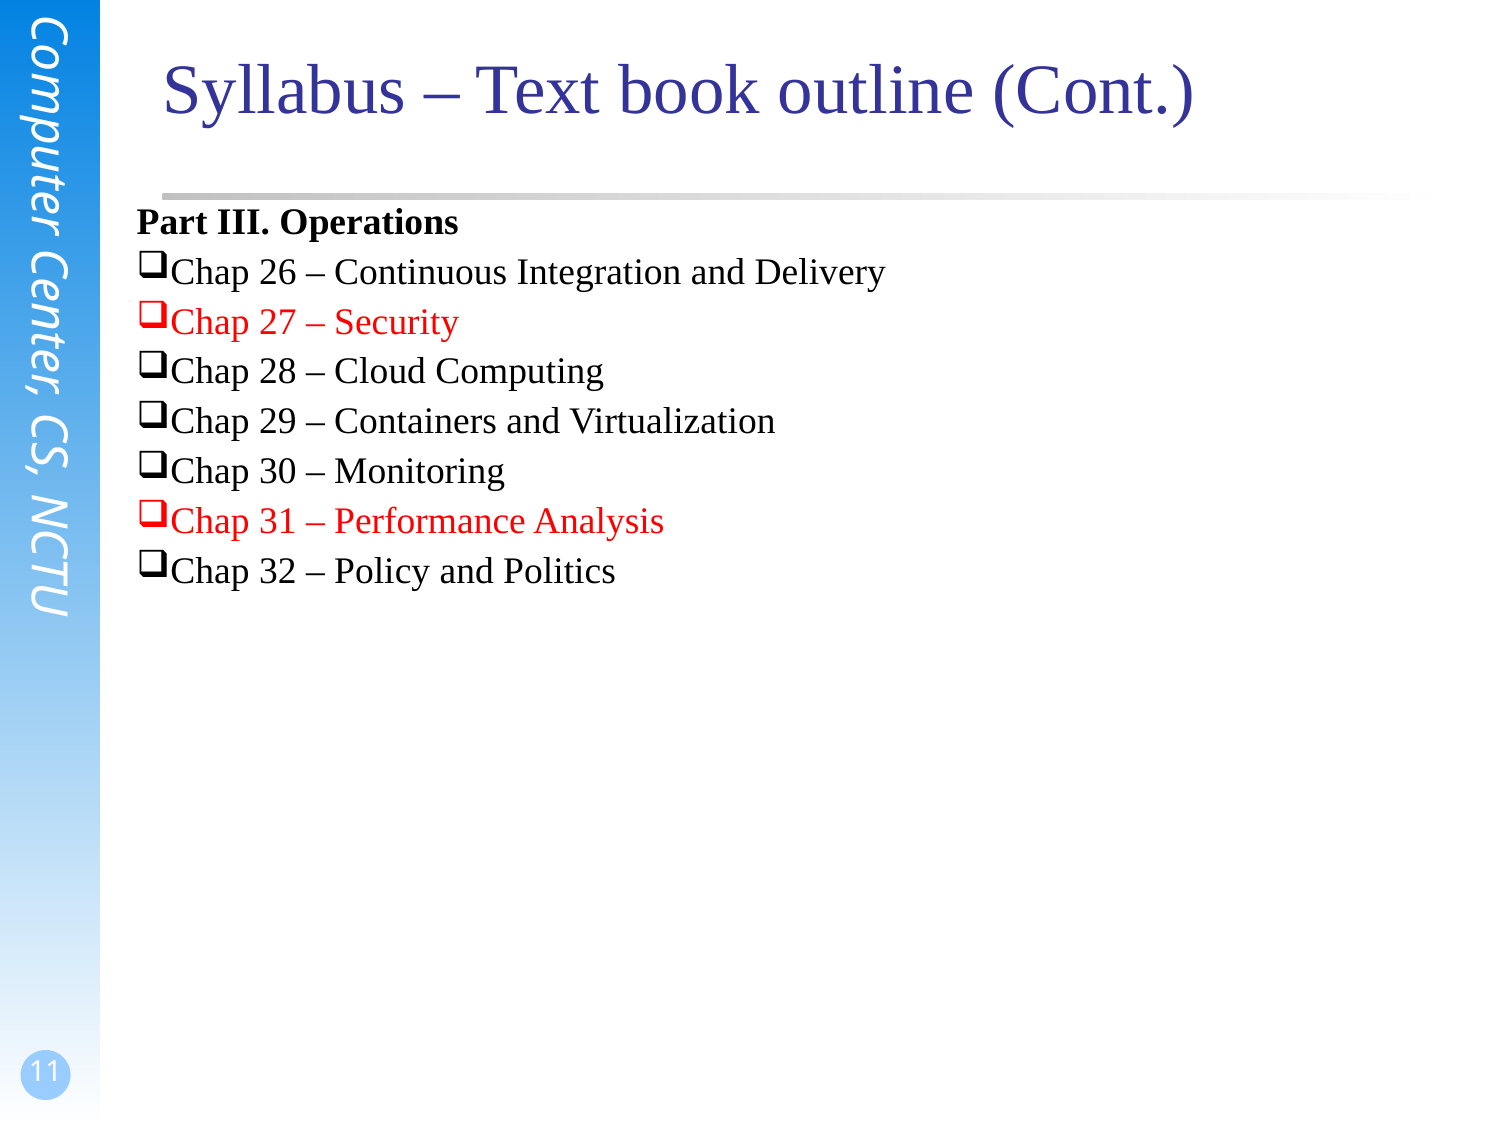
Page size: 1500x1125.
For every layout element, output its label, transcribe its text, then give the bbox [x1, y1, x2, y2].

title Syllabus – Text book outline (Cont.) [162, 42, 1438, 231]
list Part III. Operations Chap 26 – Continuous Integration and Delivery Chap 27 – Security Chap 28 – Cloud Computing Chap 29 – Containers and Virtualization Chap 30 – Monitoring Chap 31 – Performance Analysis Chap 32 – Policy and Politics [136, 202, 904, 1106]
